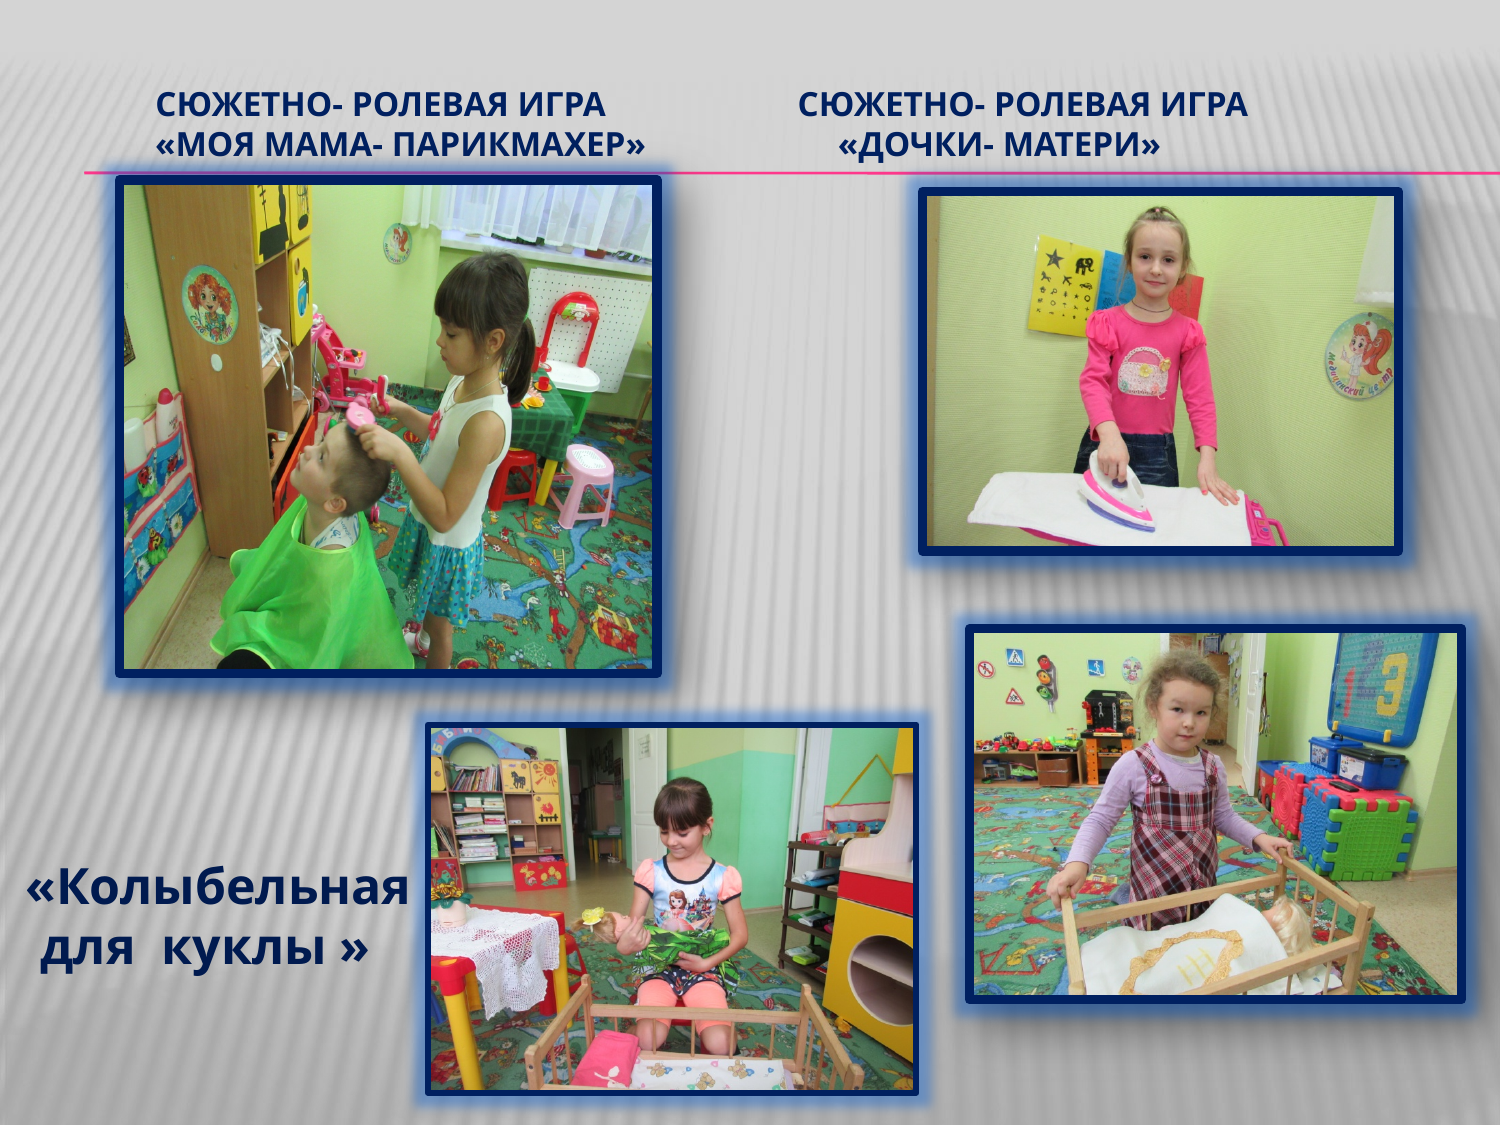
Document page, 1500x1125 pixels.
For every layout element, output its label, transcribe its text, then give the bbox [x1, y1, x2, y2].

picture [123, 184, 653, 670]
title Сюжетно- ролевая игра Сюжетно- ролевая игра «Моя мама- парикмахер» «Дочки- матери» [53, 54, 1479, 193]
picture [974, 633, 1457, 996]
text_box «Колыбельная для куклы » [0, 532, 1078, 982]
picture [430, 727, 914, 1090]
picture [926, 195, 1394, 547]
